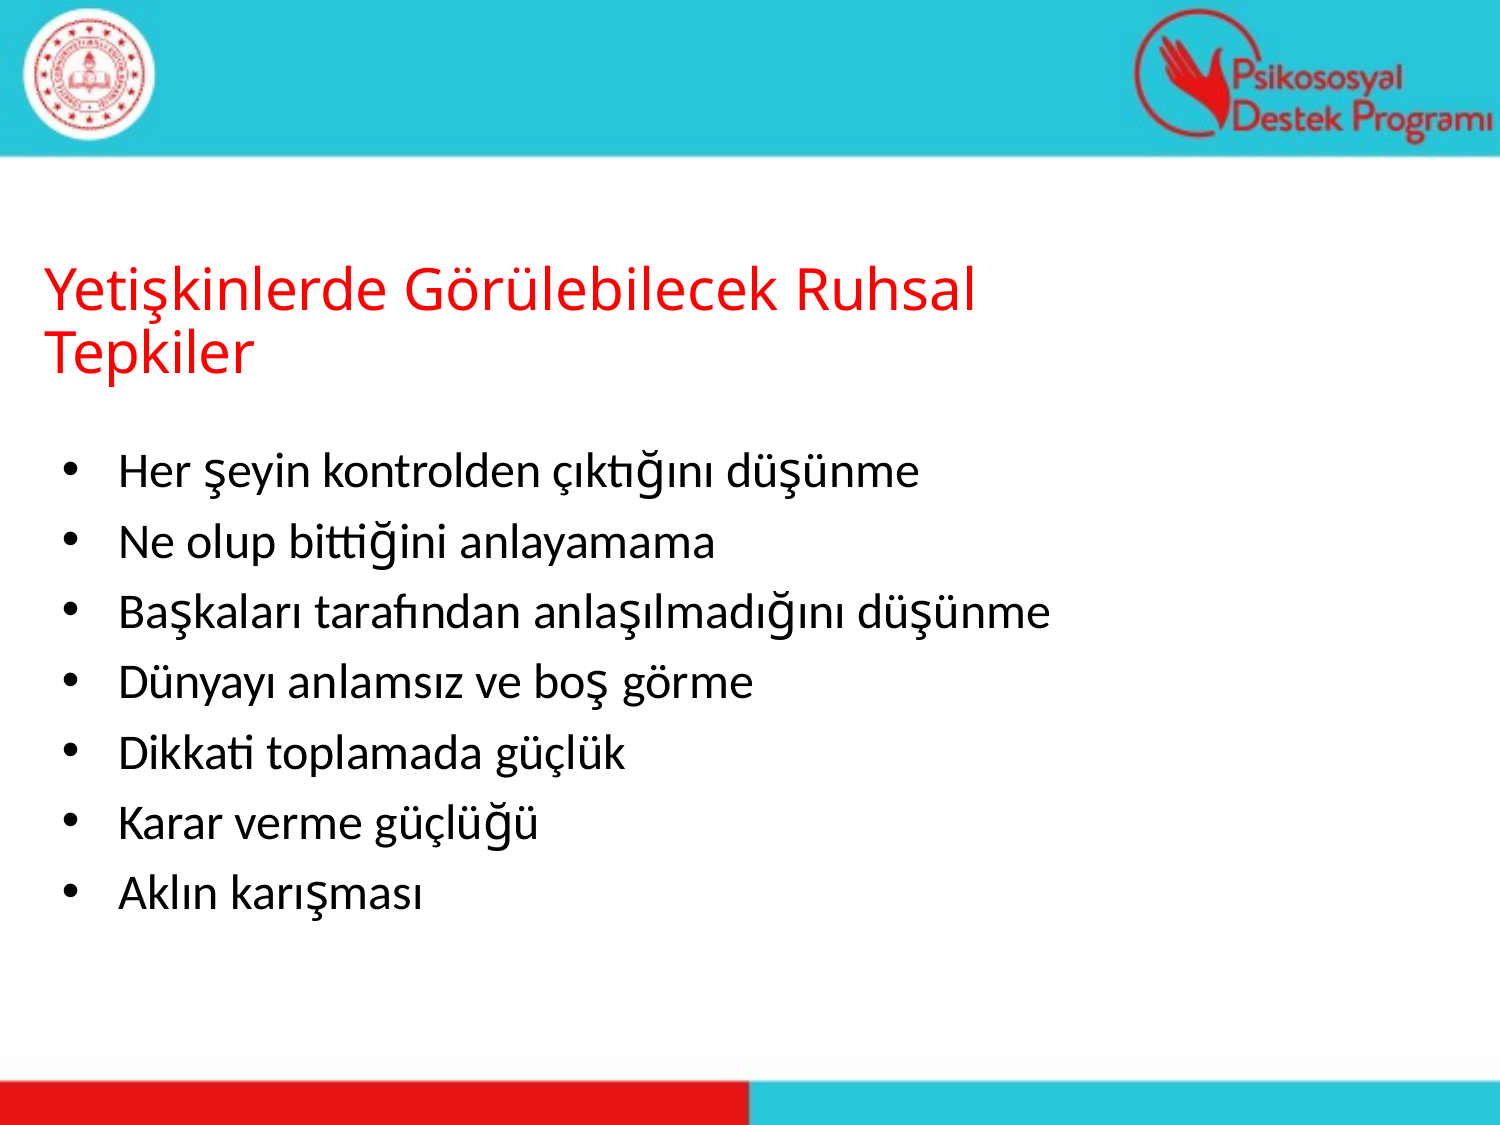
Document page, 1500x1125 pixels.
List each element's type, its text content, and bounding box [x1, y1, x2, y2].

text_box Her şeyin kontrolden çıktığını düşünme Ne olup bittiğini anlayamama Başkaları tarafından anlaşılmadığını düşünme Dünyayı anlamsız ve boş görme Dikkati toplamada güçlük Karar verme güçlüğü Aklın karışması [59, 425, 1060, 920]
picture [0, 0, 1500, 1125]
title Yetişkinlerde Görülebilecek Ruhsal Tepkiler [42, 249, 1162, 448]
